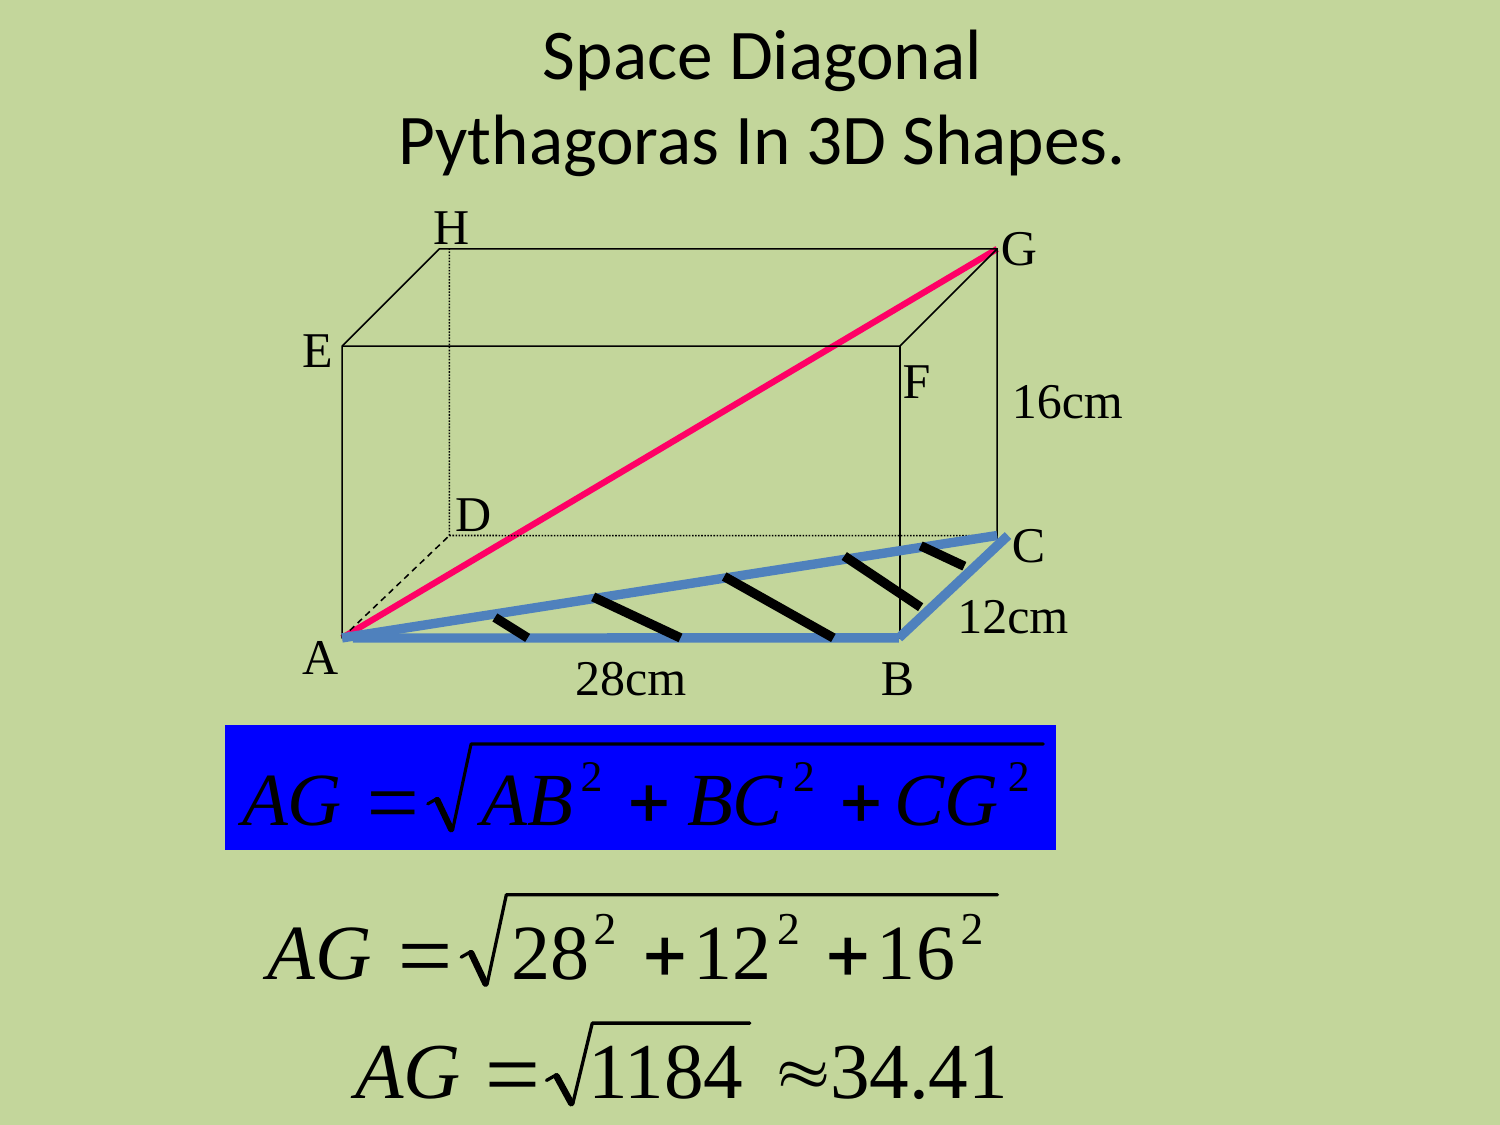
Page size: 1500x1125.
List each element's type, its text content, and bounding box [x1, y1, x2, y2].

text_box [337, 1005, 1018, 1125]
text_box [287, 187, 1151, 701]
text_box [224, 724, 1057, 851]
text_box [249, 874, 1012, 1006]
title Space Diagonal Pythagoras In 3D Shapes. [125, 0, 1400, 188]
